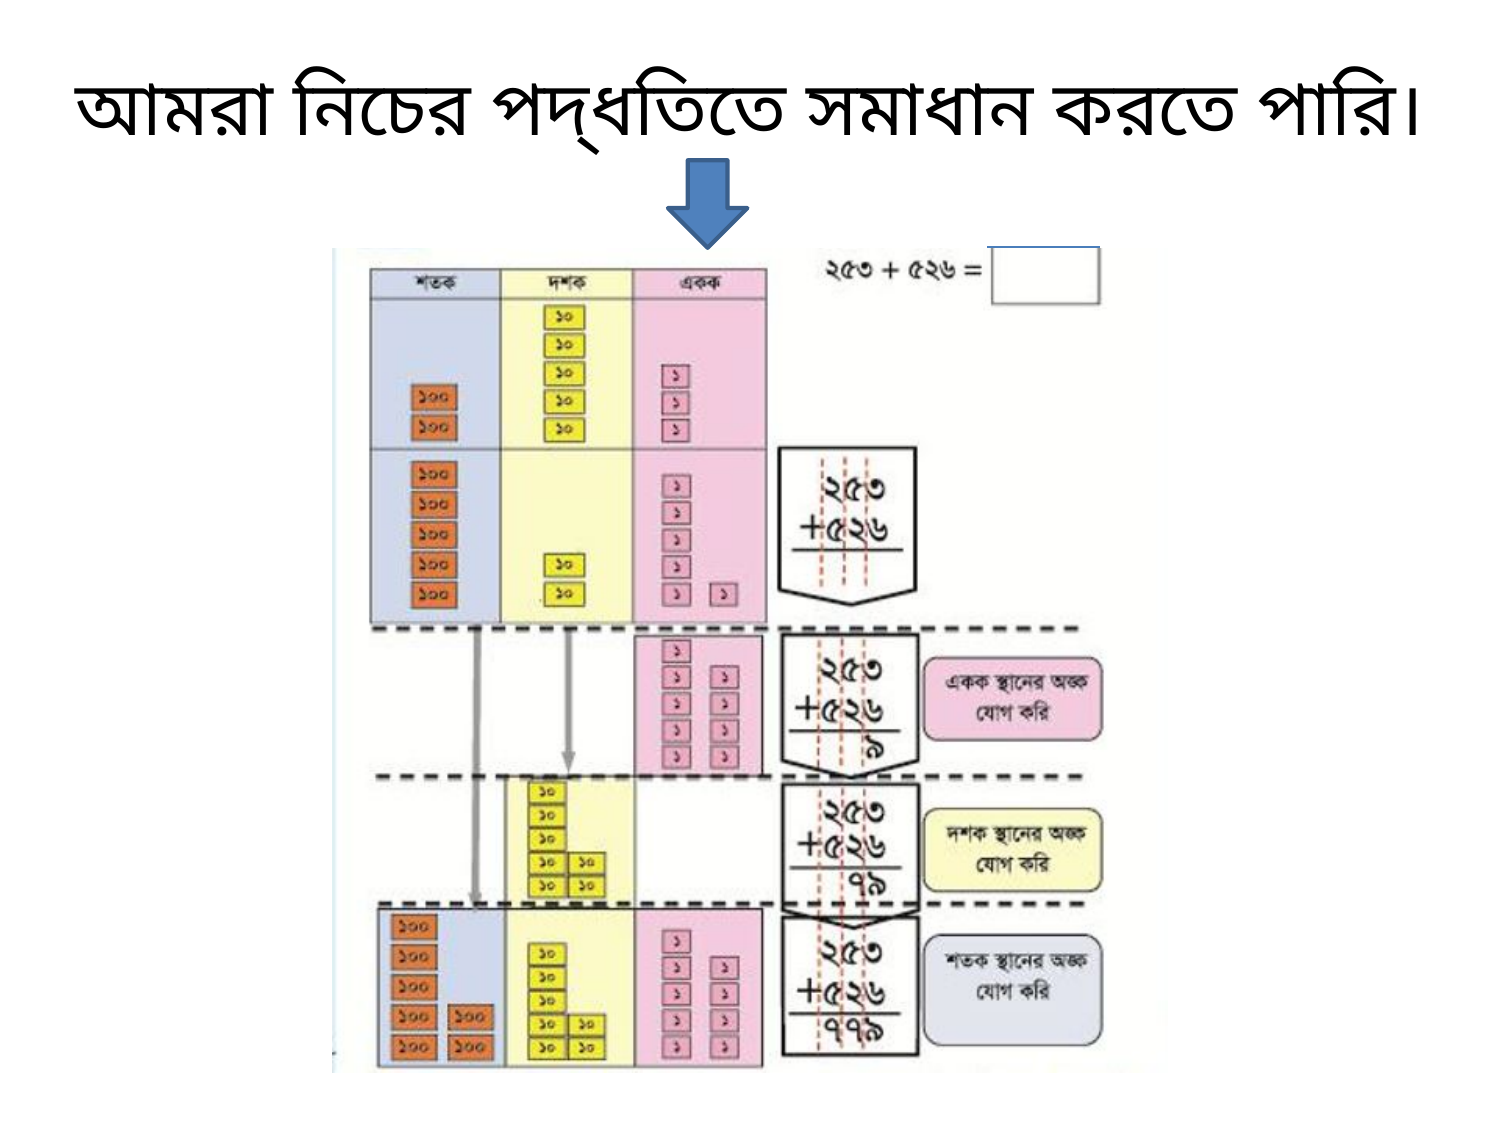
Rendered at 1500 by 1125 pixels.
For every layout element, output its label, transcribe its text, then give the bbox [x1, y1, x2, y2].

text_box আমরা নিচের পদ্ধতিতে সমাধান করতে পারি। [60, 53, 1440, 159]
picture [331, 248, 1169, 1073]
text_box [665, 158, 750, 247]
